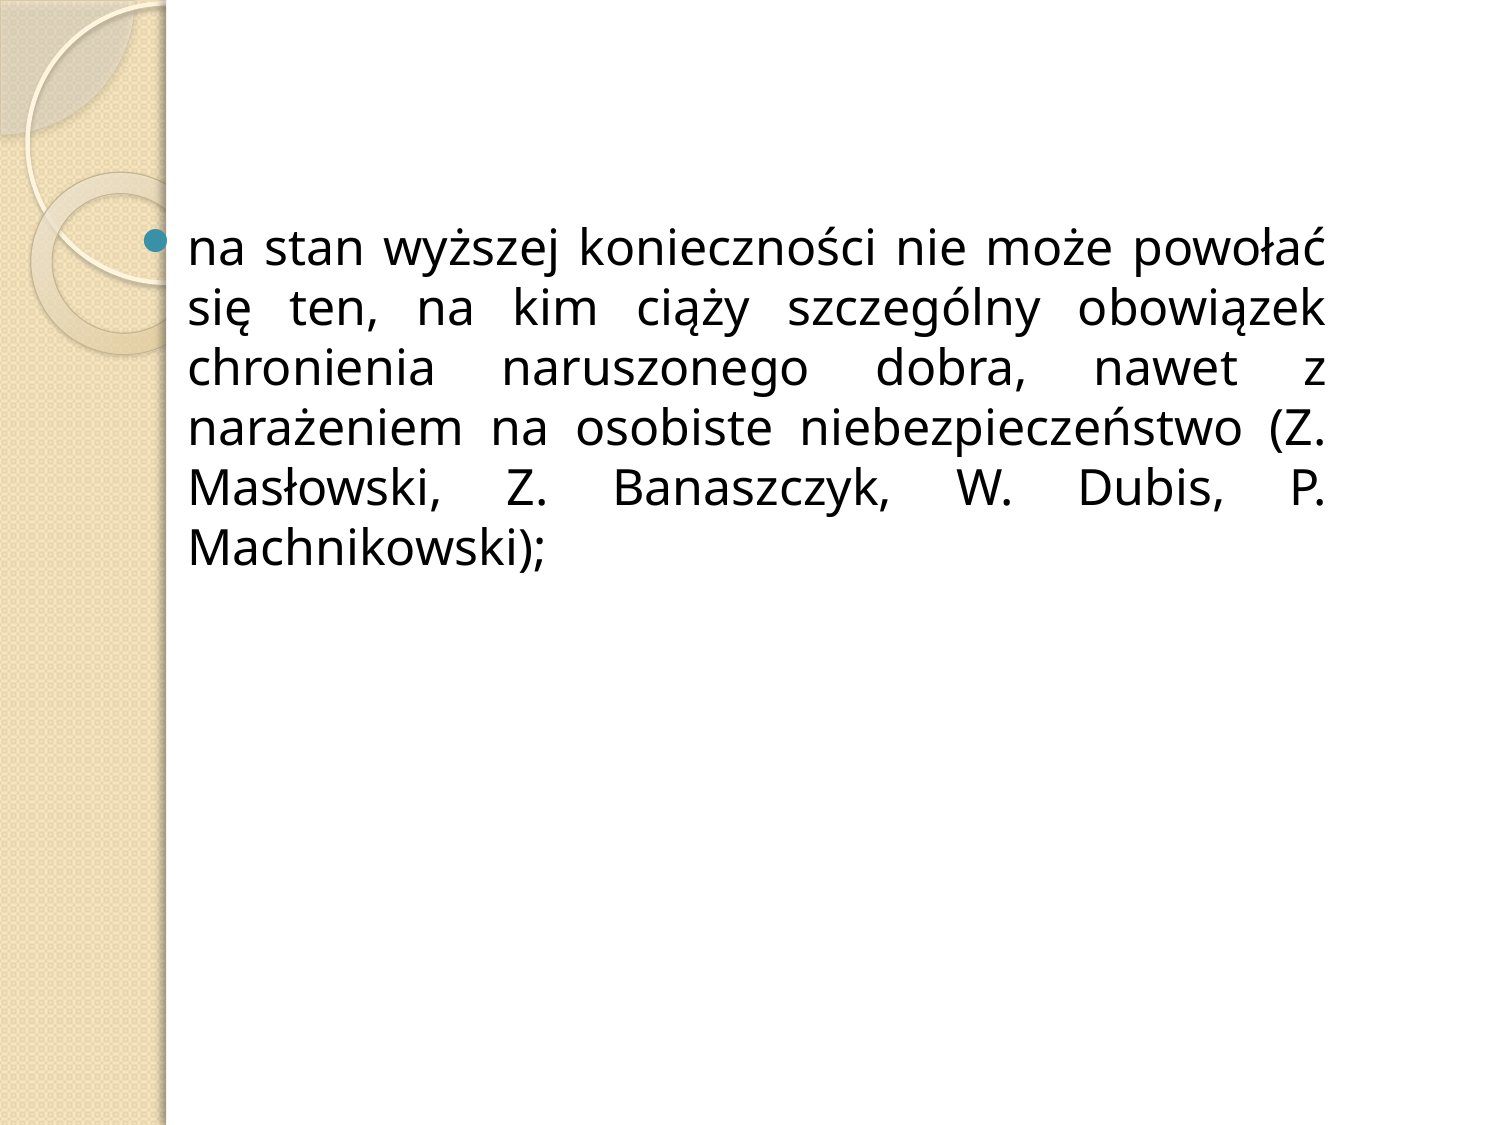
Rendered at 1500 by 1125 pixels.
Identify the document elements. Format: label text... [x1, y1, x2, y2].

list na stan wyższej konieczności nie może powołać się ten, na kim ciąży szczególny obowiązek chronienia naruszonego dobra, nawet z narażeniem na osobiste niebezpieczeństwo (Z. Masłowski, Z. Banaszczyk, W. Dubis, P. Machnikowski); [111, 207, 1343, 870]
